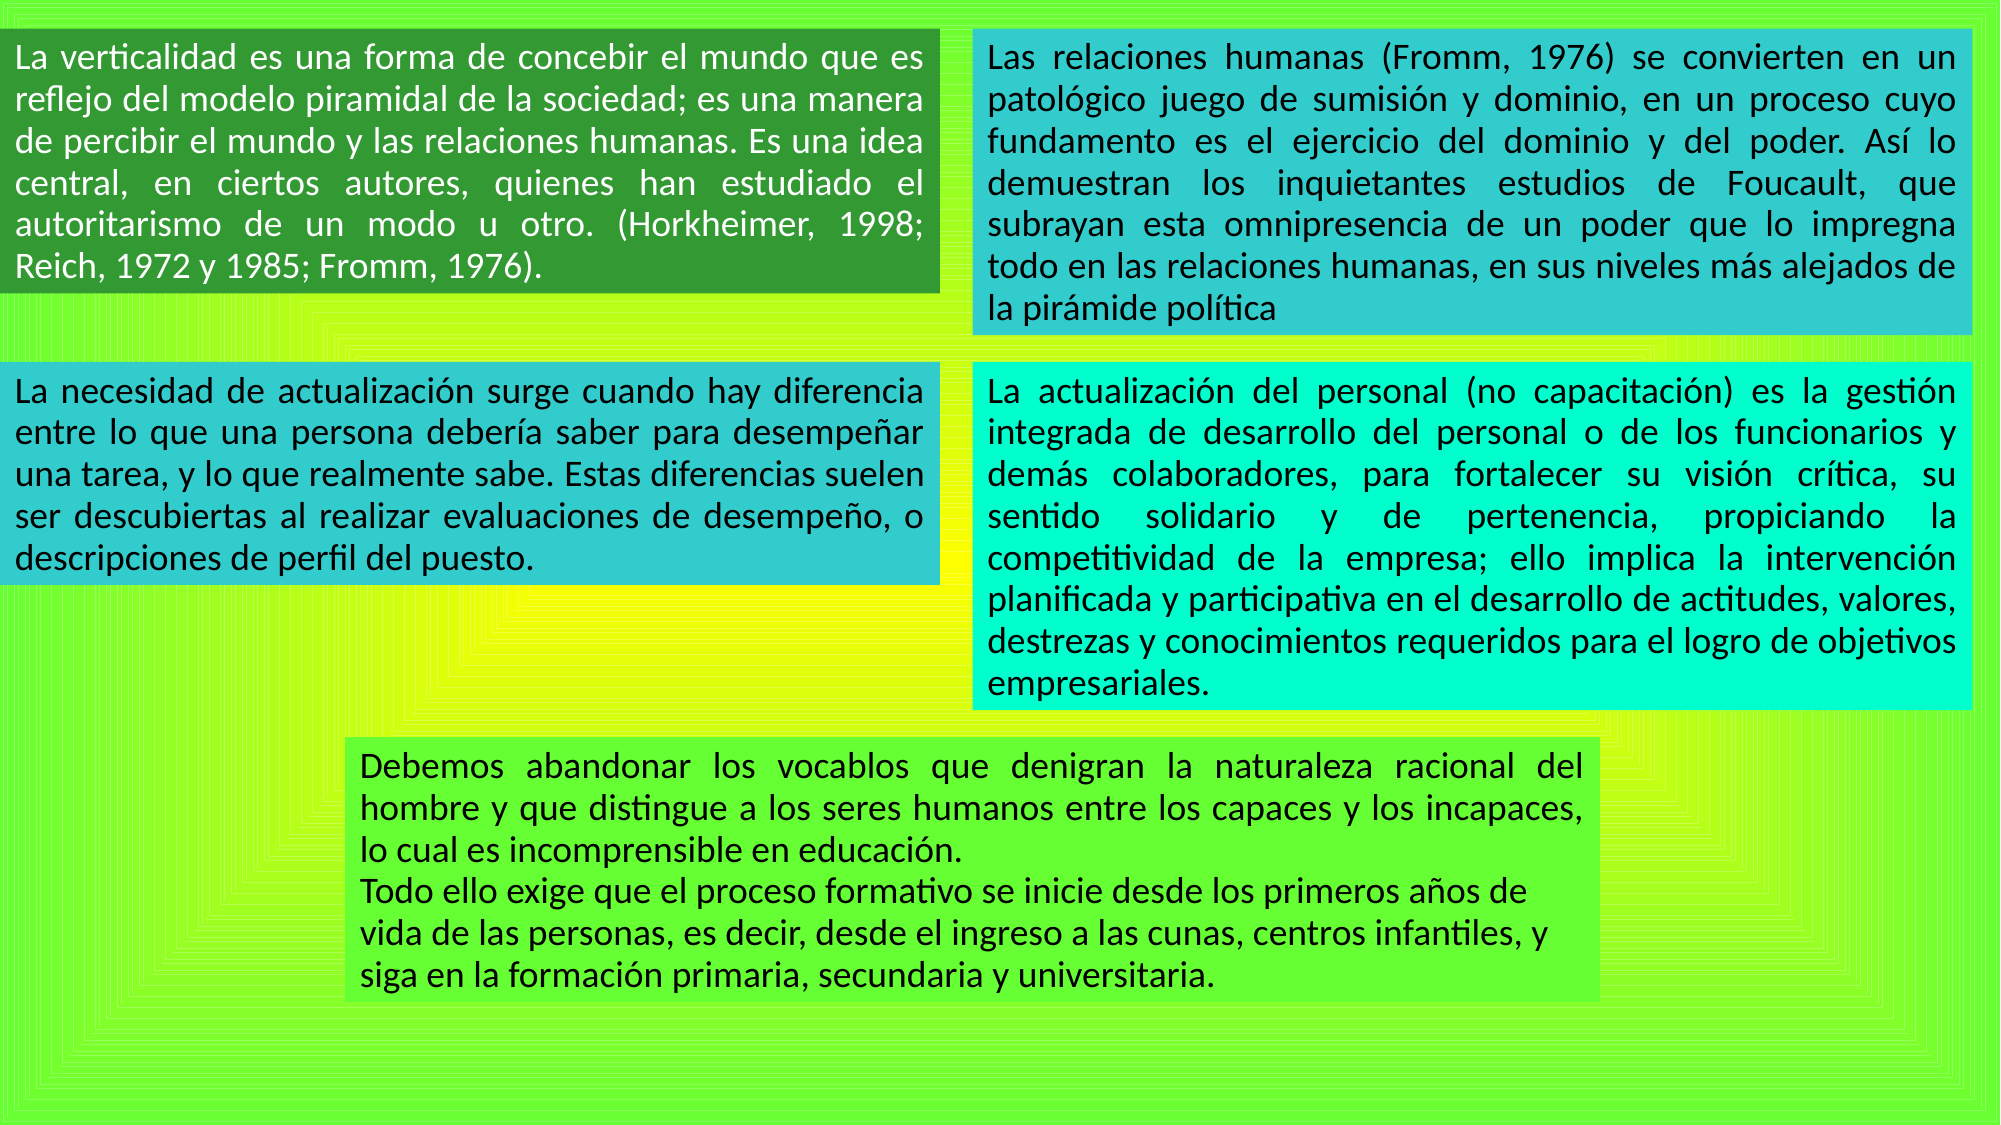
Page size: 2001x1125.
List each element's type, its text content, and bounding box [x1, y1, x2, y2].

text_box La verticalidad es una forma de concebir el mundo que es reflejo del modelo piramidal de la sociedad; es una manera de percibir el mundo y las relaciones humanas. Es una idea central, en ciertos autores, quienes han estudiado el autoritarismo de un modo u otro. (Horkheimer, 1998; Reich, 1972 y 1985; Fromm, 1976). [0, 28, 940, 294]
text_box Las relaciones humanas (Fromm, 1976) se convierten en un patológico juego de sumisión y dominio, en un proceso cuyo fundamento es el ejercicio del dominio y del poder. Así lo demuestran los inquietantes estudios de Foucault, que subrayan esta omnipresencia de un poder que lo impregna todo en las relaciones humanas, en sus niveles más alejados de la pirámide política [972, 28, 1973, 336]
text_box La actualización del personal (no capacitación) es la gestión integrada de desarrollo del personal o de los funcionarios y demás colaboradores, para fortalecer su visión crítica, su sentido solidario y de pertenencia, propiciando la competitividad de la empresa; ello implica la intervención planificada y participativa en el desarrollo de actitudes, valores, destrezas y conocimientos requeridos para el logro de objetivos empresariales. [972, 361, 1973, 711]
text_box La necesidad de actualización surge cuando hay diferencia entre lo que una persona debería saber para desempeñar una tarea, y lo que realmente sabe. Estas diferencias suelen ser descubiertas al realizar evaluaciones de desempeño, o descripciones de perfil del puesto. [0, 361, 940, 585]
text_box Debemos abandonar los vocablos que denigran la naturaleza racional del hombre y que distingue a los seres humanos entre los capaces y los incapaces, lo cual es incomprensible en educación. Todo ello exige que el proceso formativo se inicie desde los primeros años de vida de las personas, es decir, desde el ingreso a las cunas, centros infantiles, y siga en la formación primaria, secundaria y universitaria. [345, 737, 1600, 1002]
